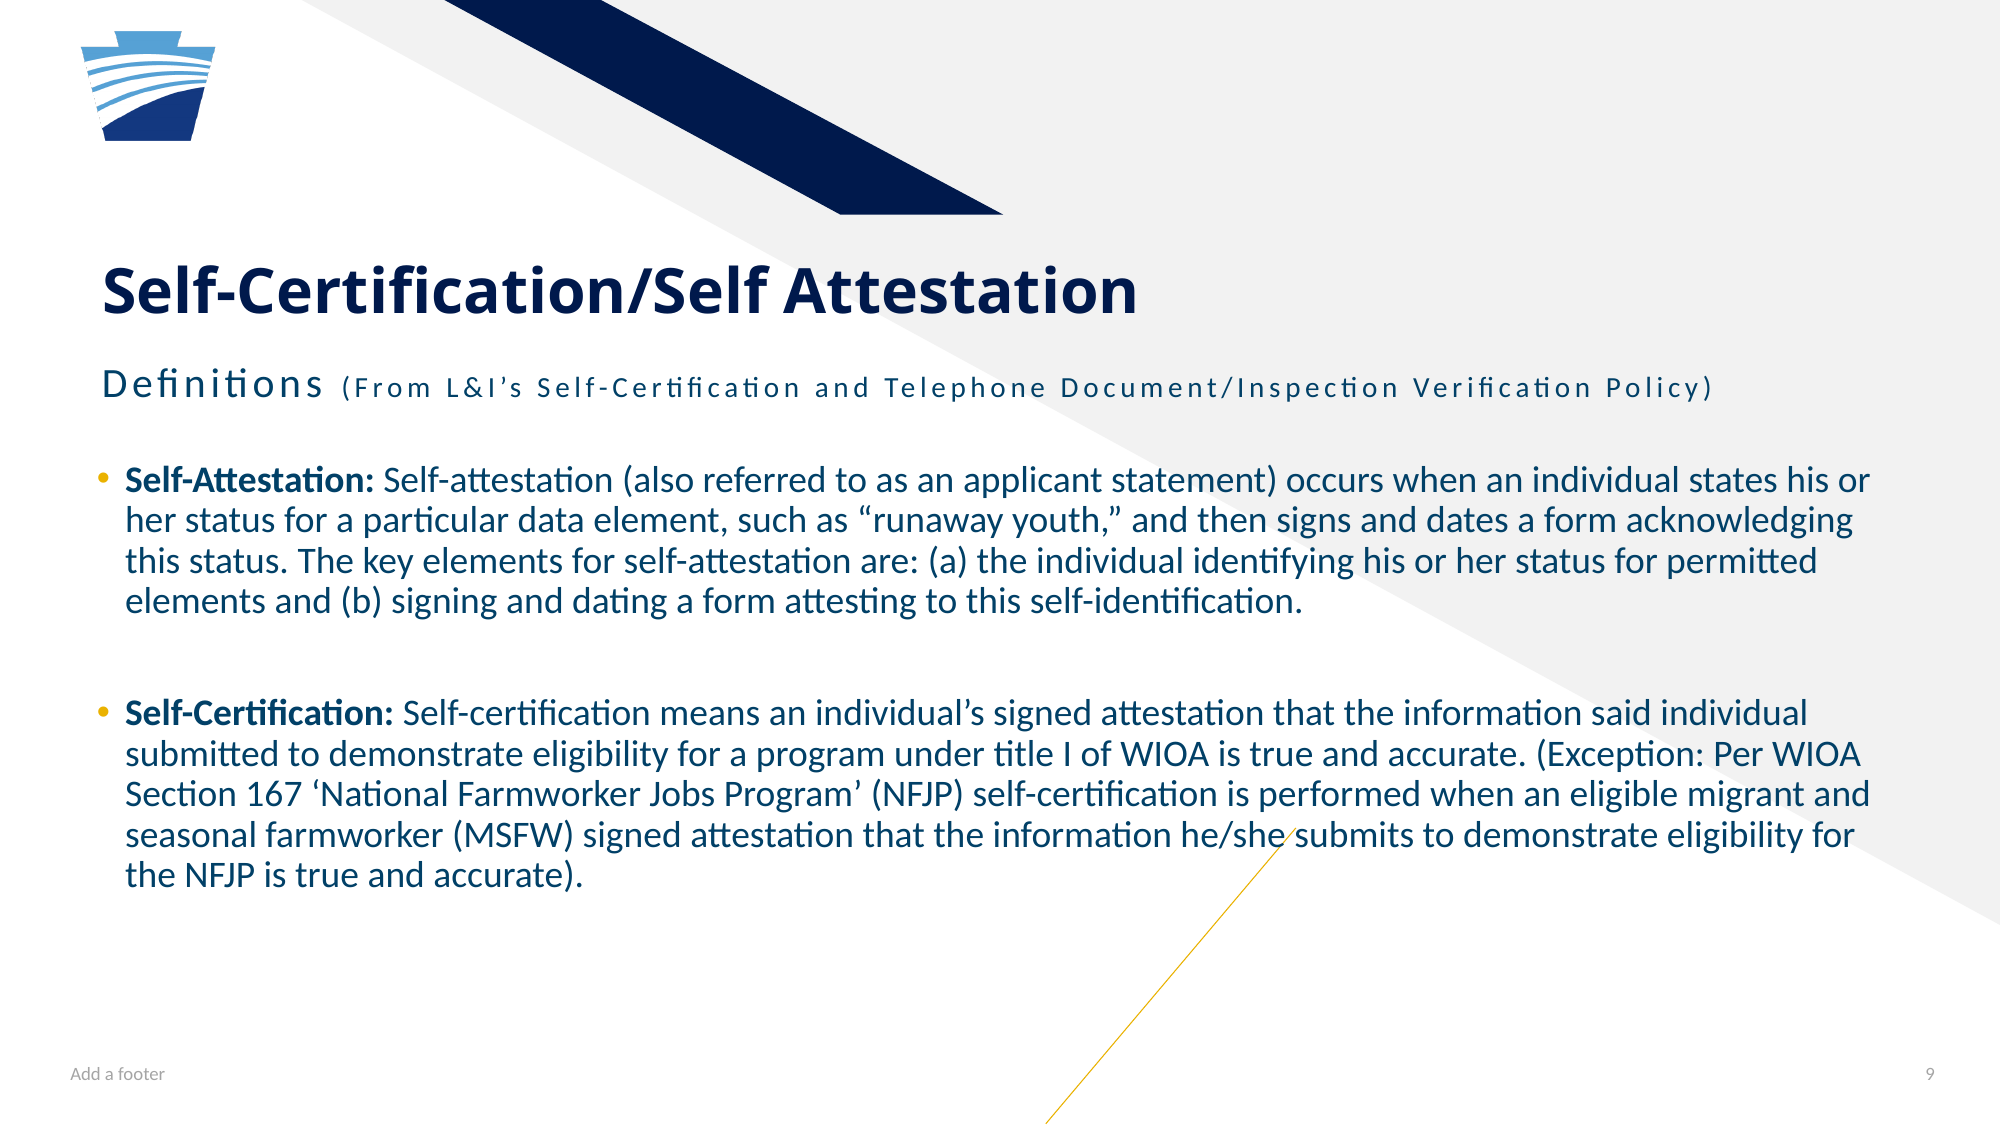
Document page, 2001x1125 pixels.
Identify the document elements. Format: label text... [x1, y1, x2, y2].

list Self-Attestation: Self-attestation (also referred to as an applicant statement) occurs when an individual states his or her status for a particular data element, such as “runaway youth,” and then signs and dates a form acknowledging this status. The key elements for self-attestation are: (a) the individual identifying his or her status for permitted elements and (b) signing and dating a form attesting to this self-identification. Self-Certification: Self-certification means an individual’s signed attestation that the information said individual submitted to demonstrate eligibility for a program under title I of WIOA is true and accurate. (Exception: Per WIOA Section 167 ‘National Farmworker Jobs Program’ (NFJP) self-certification is performed when an eligible migrant and seasonal farmworker (MSFW) signed attestation that the information he/she submits to demonstrate eligibility for the NFJP is true and accurate). [82, 452, 1920, 929]
footer Add a footer [55, 1042, 731, 1103]
picture [64, 15, 230, 156]
title Self-Certification/Self Attestation [87, 214, 1209, 328]
list Definitions (From L&I’s Self-Certification and Telephone Document/Inspection Verification Policy) [87, 354, 1829, 442]
slide_number 9 [1828, 1042, 1950, 1103]
